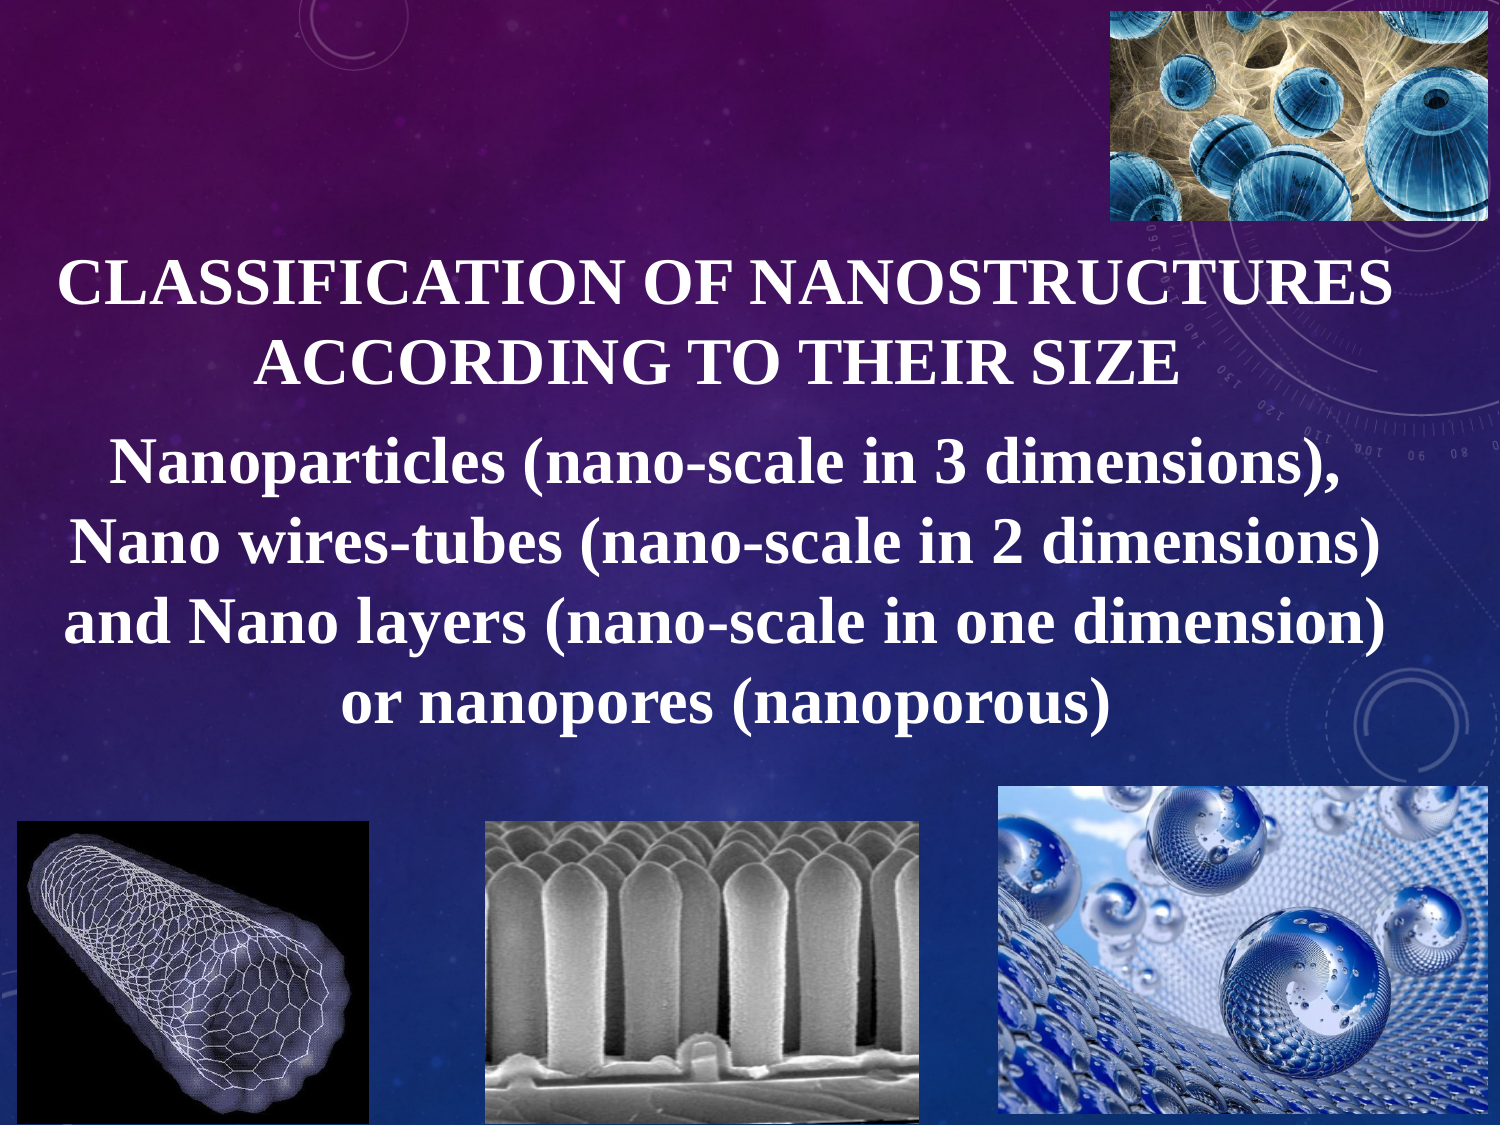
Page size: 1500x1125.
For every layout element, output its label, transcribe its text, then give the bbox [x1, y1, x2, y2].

list CLASSIFICATION OF NANOSTRUCTURES ACCORDING TO THEIR SIZE Nanoparticles (nano-scale in 3 dimensions), Nano wires-tubes (nano-scale in 2 dimensions) and Nano layers (nano-scale in one dimension) or nanopores (nanoporous) [41, 188, 1412, 787]
picture [0, 0, 1500, 1125]
